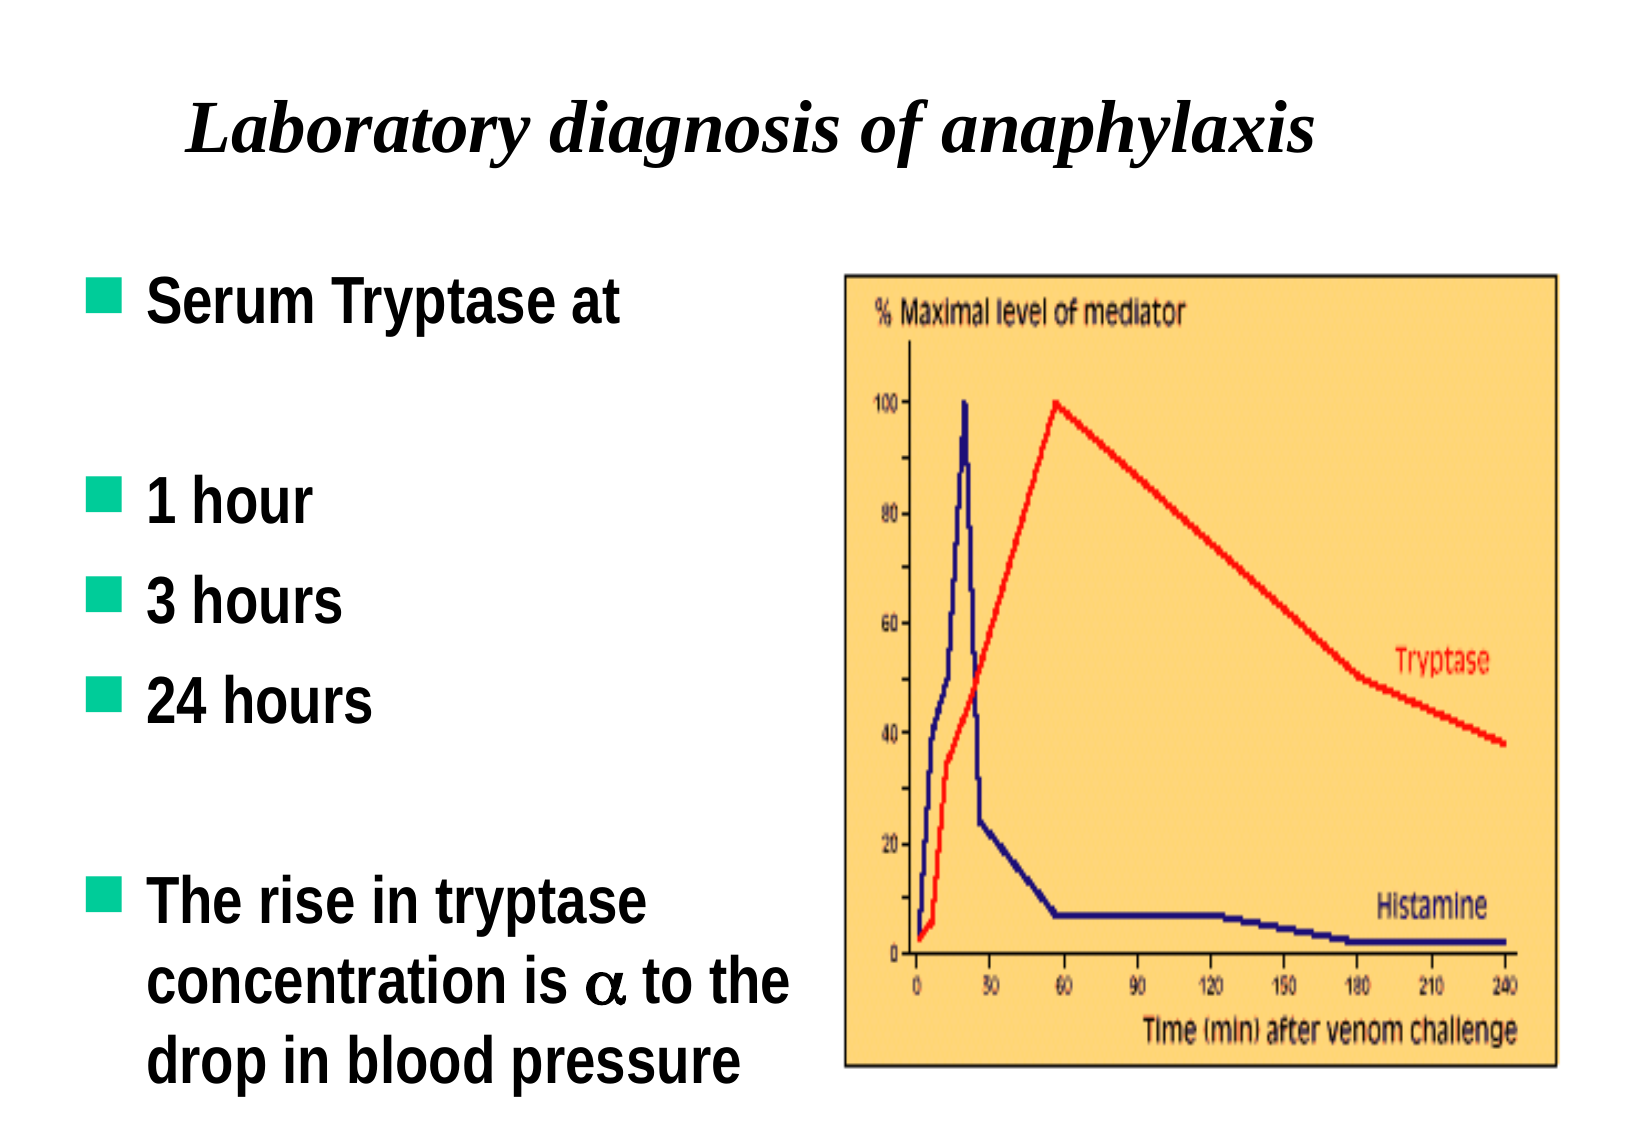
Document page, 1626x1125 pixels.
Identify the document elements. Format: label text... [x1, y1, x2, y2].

title Laboratory diagnosis of anaphylaxis [136, 61, 1366, 176]
list Serum Tryptase at 1 hour 3 hours 24 hours The rise in tryptase concentration is  to the drop in blood pressure [74, 249, 813, 1098]
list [835, 259, 1569, 1082]
